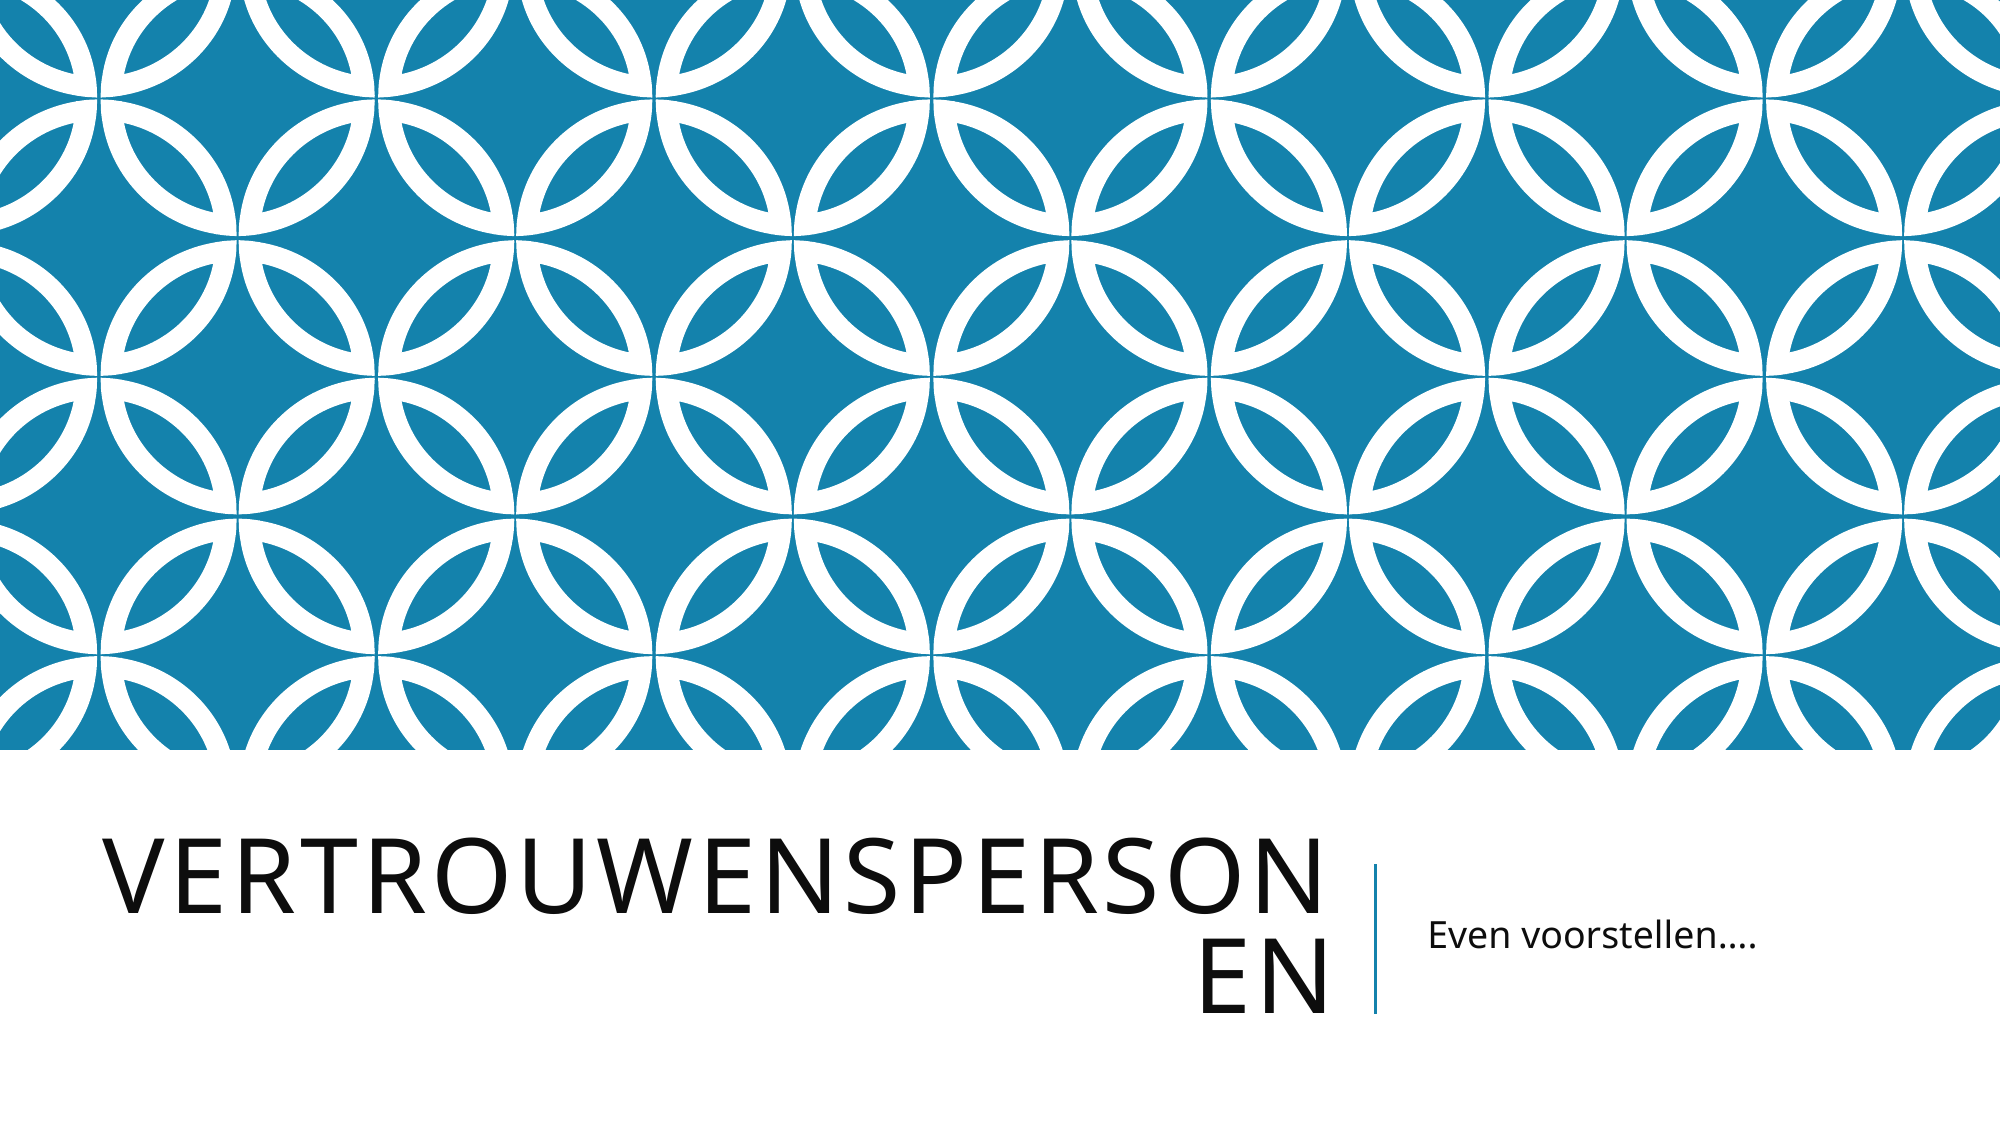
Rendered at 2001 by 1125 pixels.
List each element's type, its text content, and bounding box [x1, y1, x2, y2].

subtitle Even voorstellen…. [1412, 813, 1938, 1054]
title Vertrouwenspersonen [75, 813, 1350, 1054]
